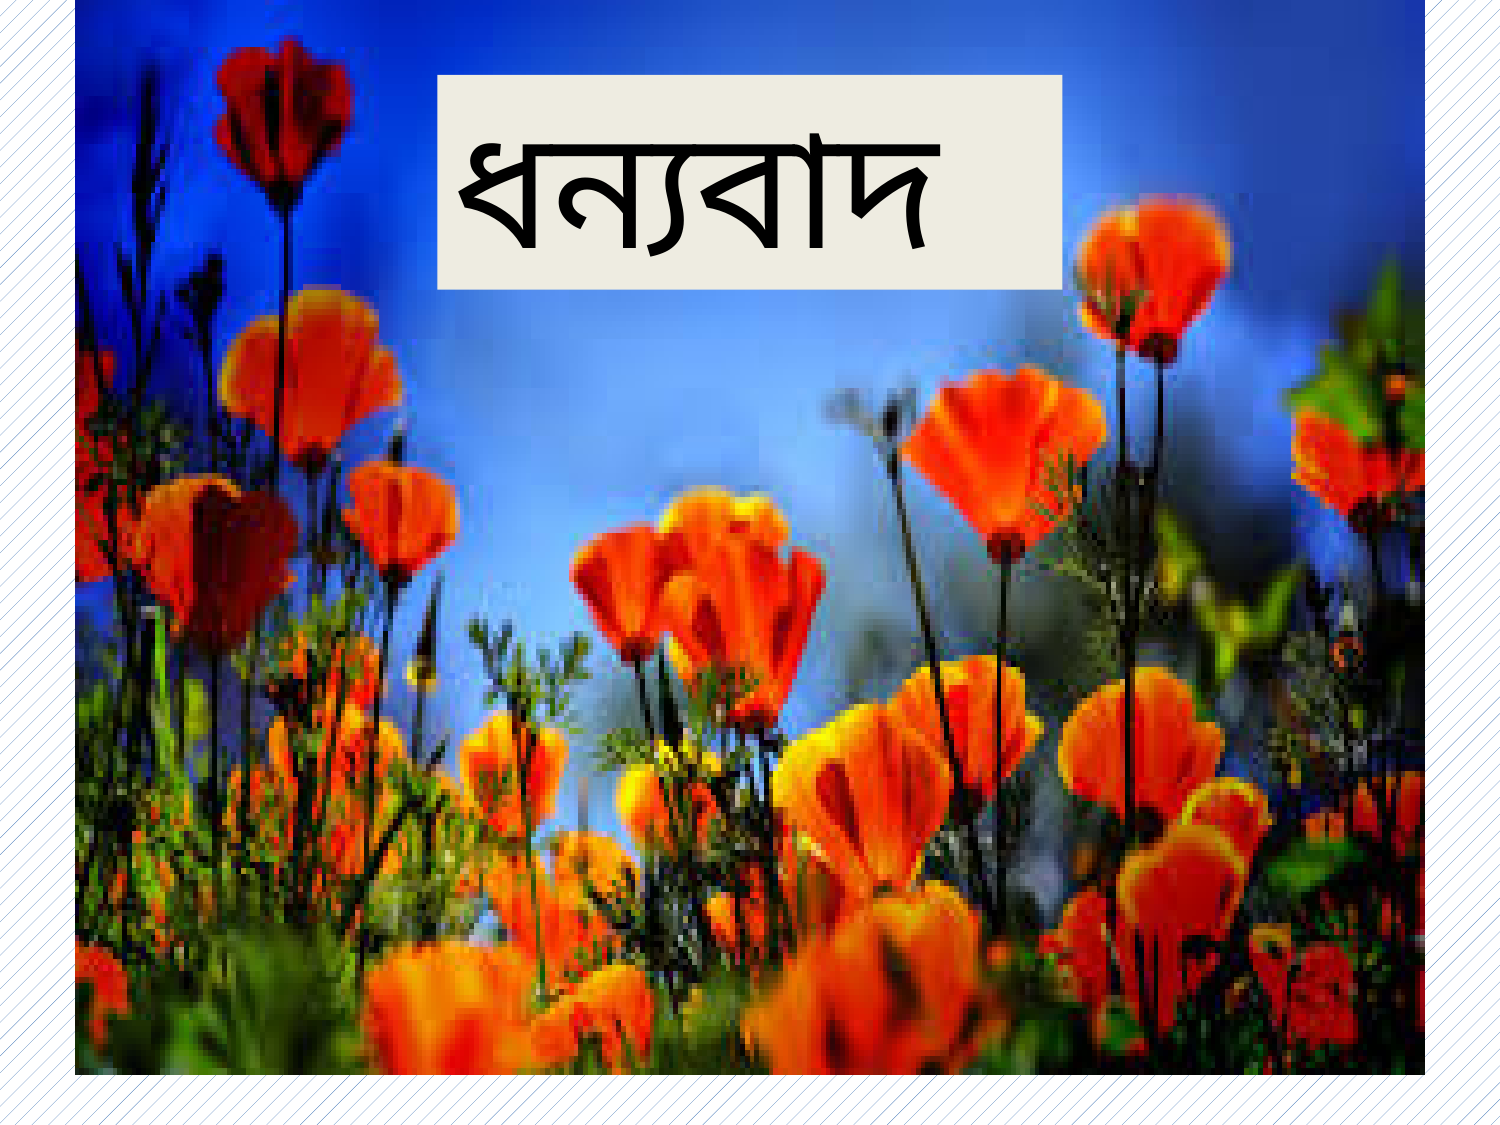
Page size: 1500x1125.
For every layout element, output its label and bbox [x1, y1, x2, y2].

text_box [74, 0, 1426, 1076]
